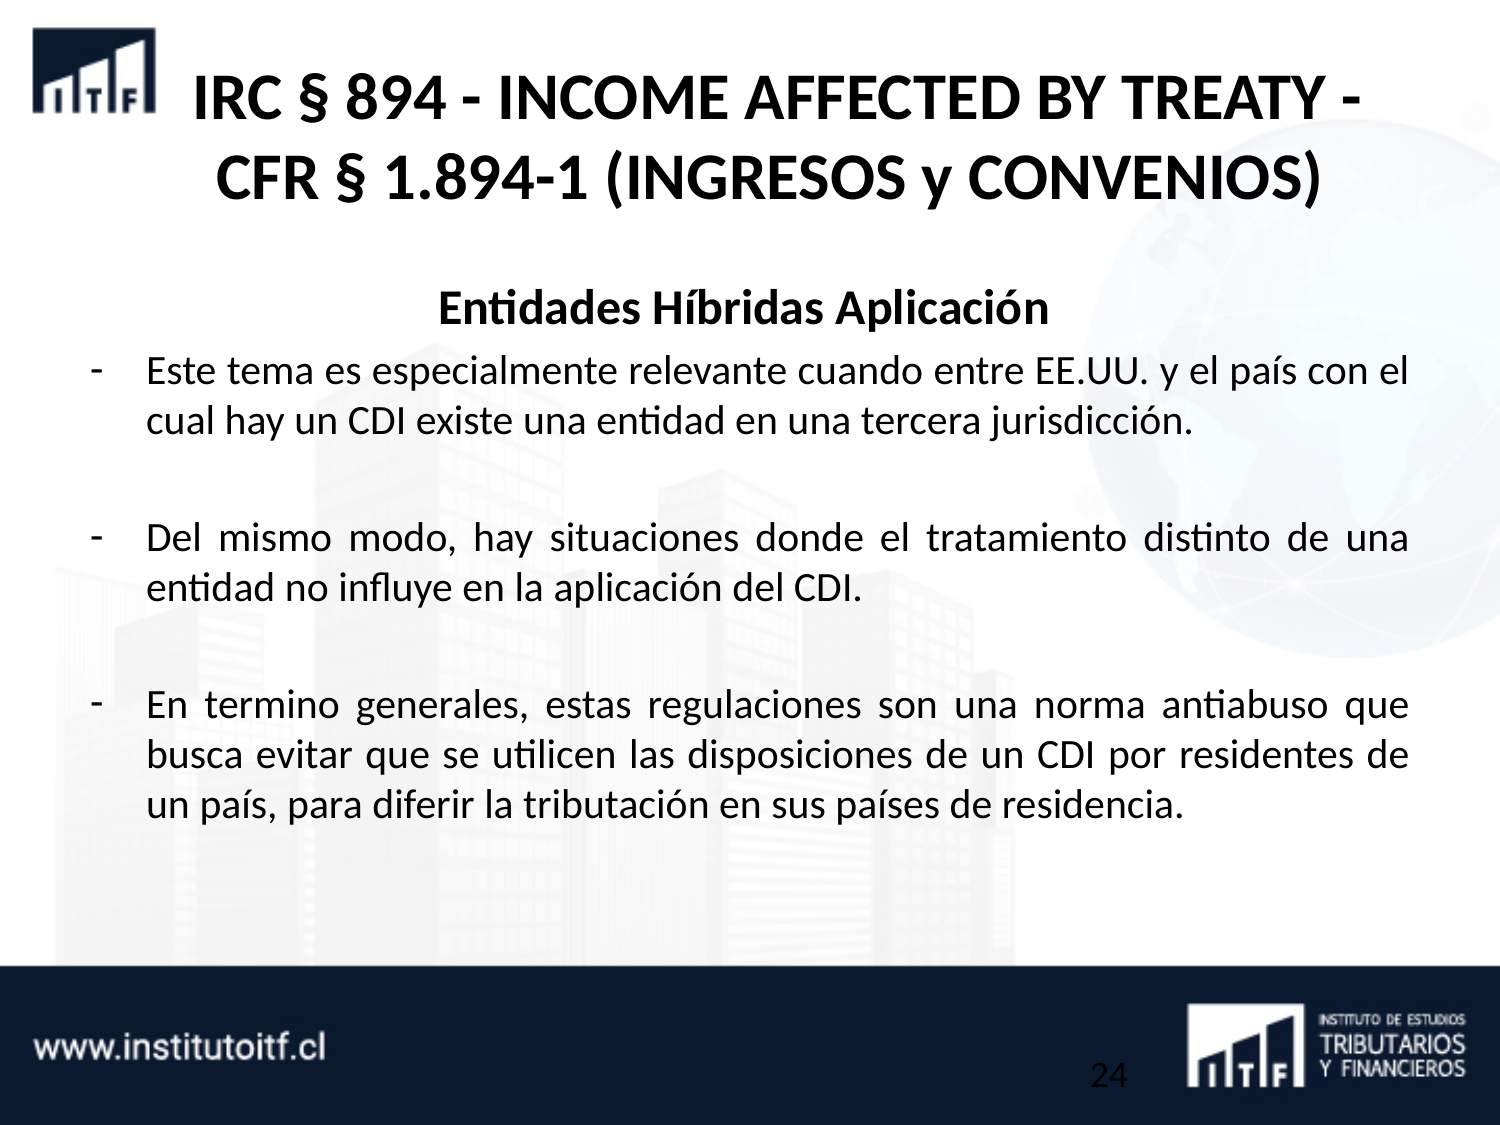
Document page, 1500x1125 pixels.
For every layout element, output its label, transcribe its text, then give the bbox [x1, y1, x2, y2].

picture [0, 0, 1500, 1125]
slide_number 24 [1074, 1042, 1425, 1103]
title IRC § 894 - INCOME AFFECTED BY TREATY -CFR § 1.894-1 (INGRESOS y CONVENIOS) [115, 45, 1425, 233]
list Entidades Híbridas Aplicación Este tema es especialmente relevante cuando entre EE.UU. y el país con el cual hay un CDI existe una entidad en una tercera jurisdicción. Del mismo modo, hay situaciones donde el tratamiento distinto de una entidad no influye en la aplicación del CDI. En termino generales, estas regulaciones son una norma antiabuso que busca evitar que se utilicen las disposiciones de un CDI por residentes de un país, para diferir la tributación en sus países de residencia. [75, 267, 1425, 980]
